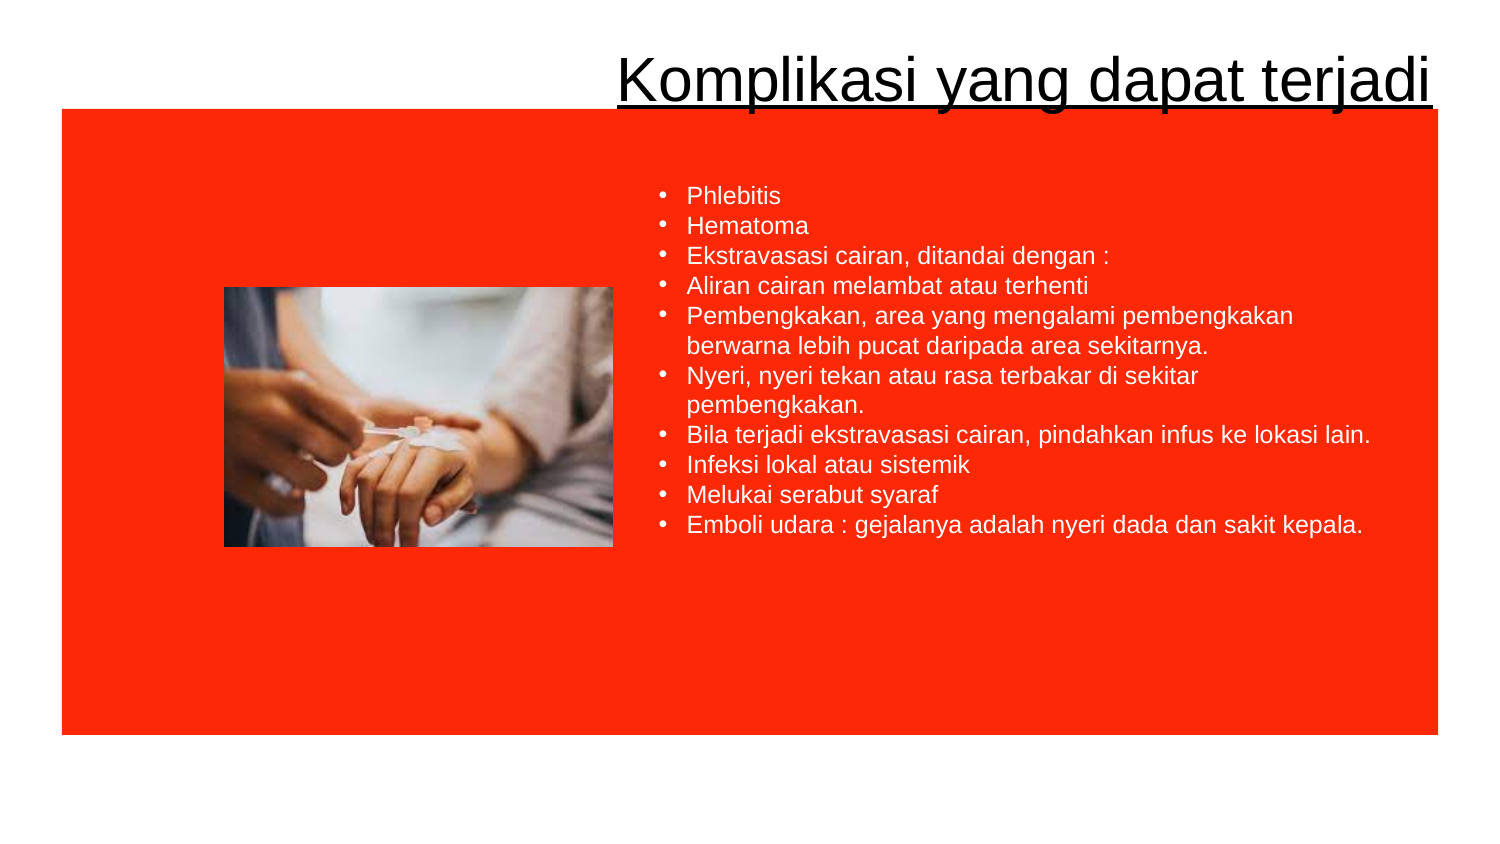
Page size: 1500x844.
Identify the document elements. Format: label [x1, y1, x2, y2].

picture [220, 141, 613, 702]
text_box [601, 31, 1500, 612]
